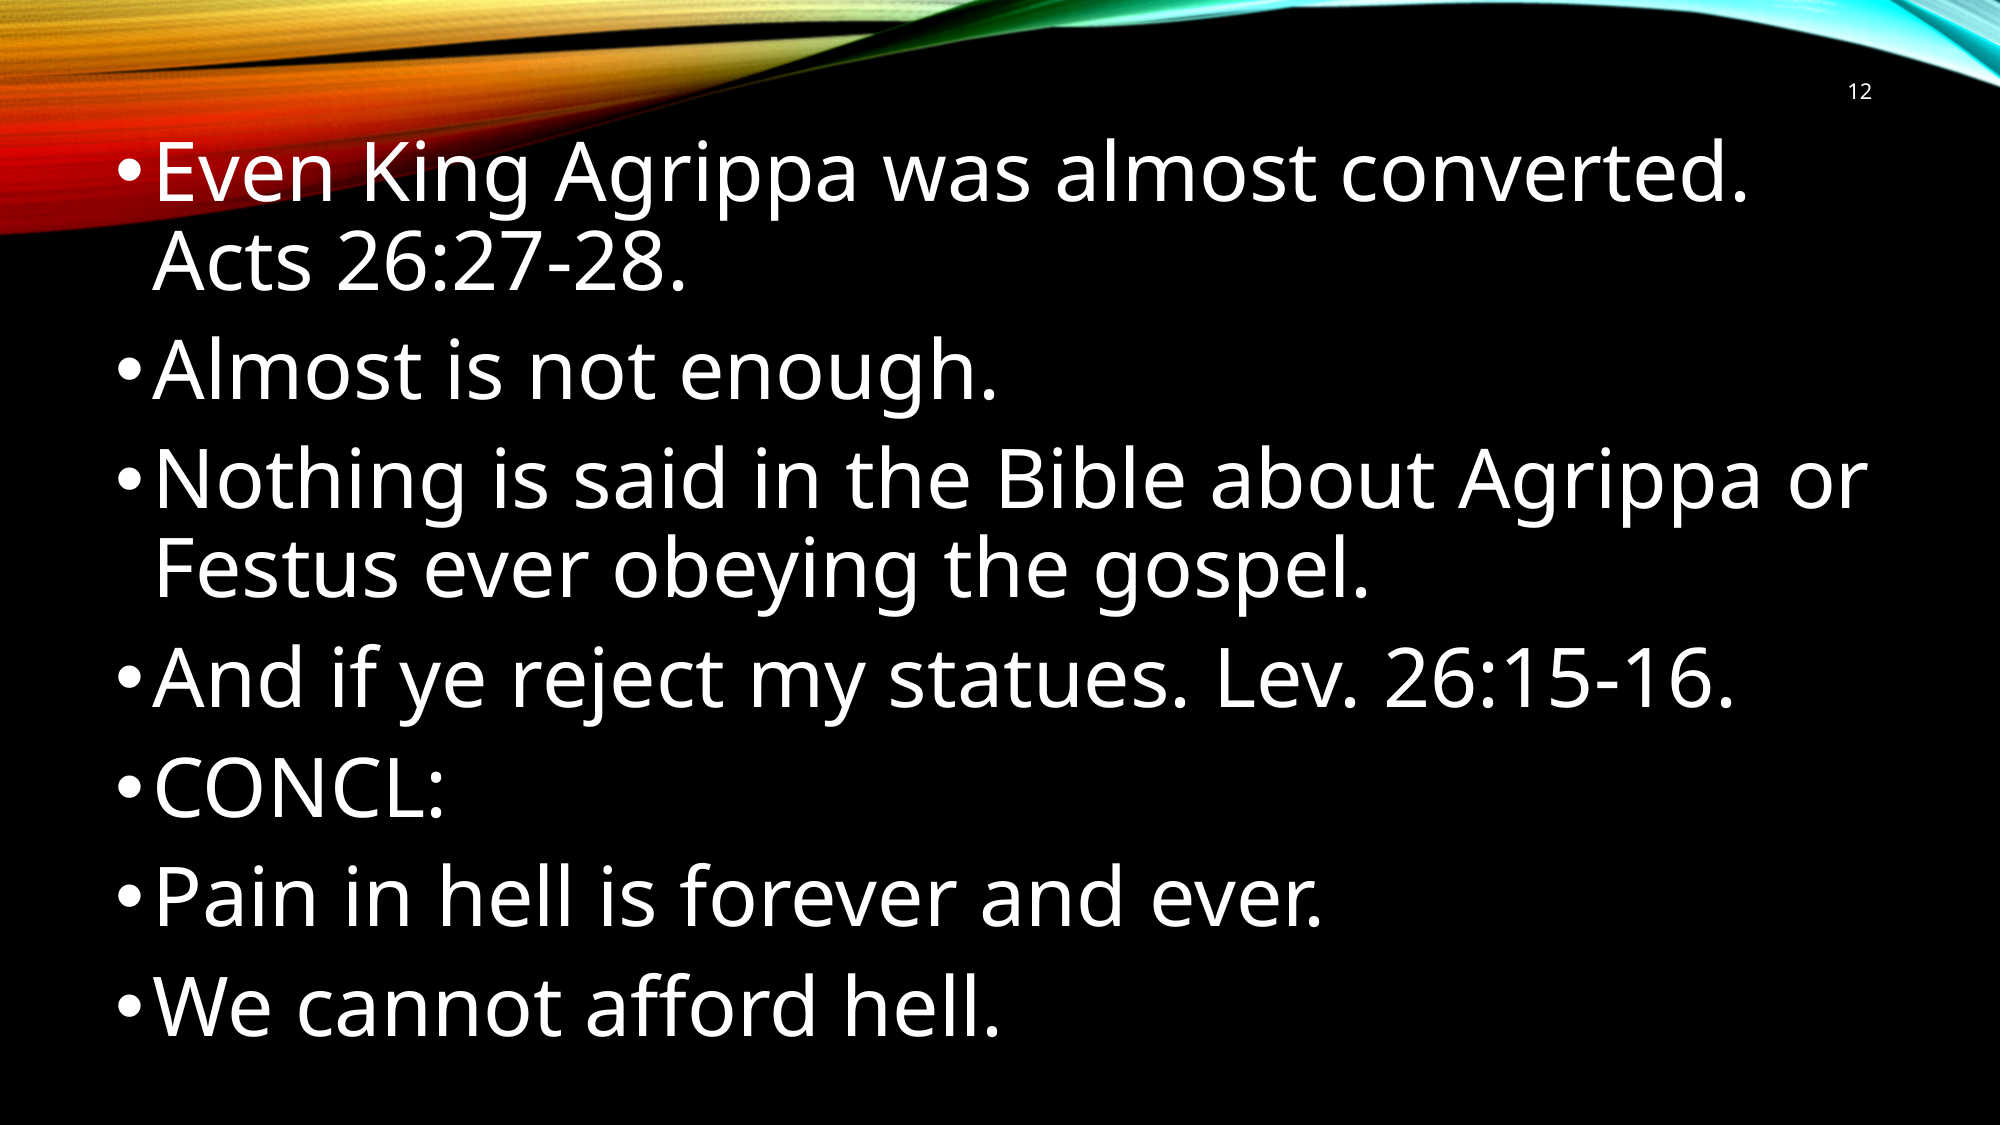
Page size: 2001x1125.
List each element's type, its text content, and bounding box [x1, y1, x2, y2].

list Even King Agrippa was almost converted. Acts 26:27-28. Almost is not enough. Nothing is said in the Bible about Agrippa or Festus ever obeying the gospel. And if ye reject my statues. Lev. 26:15-16. CONCL: Pain in hell is forever and ever. We cannot afford hell. [100, 122, 1916, 1063]
picture [0, 0, 2000, 237]
slide_number 12 [1437, 62, 1888, 123]
